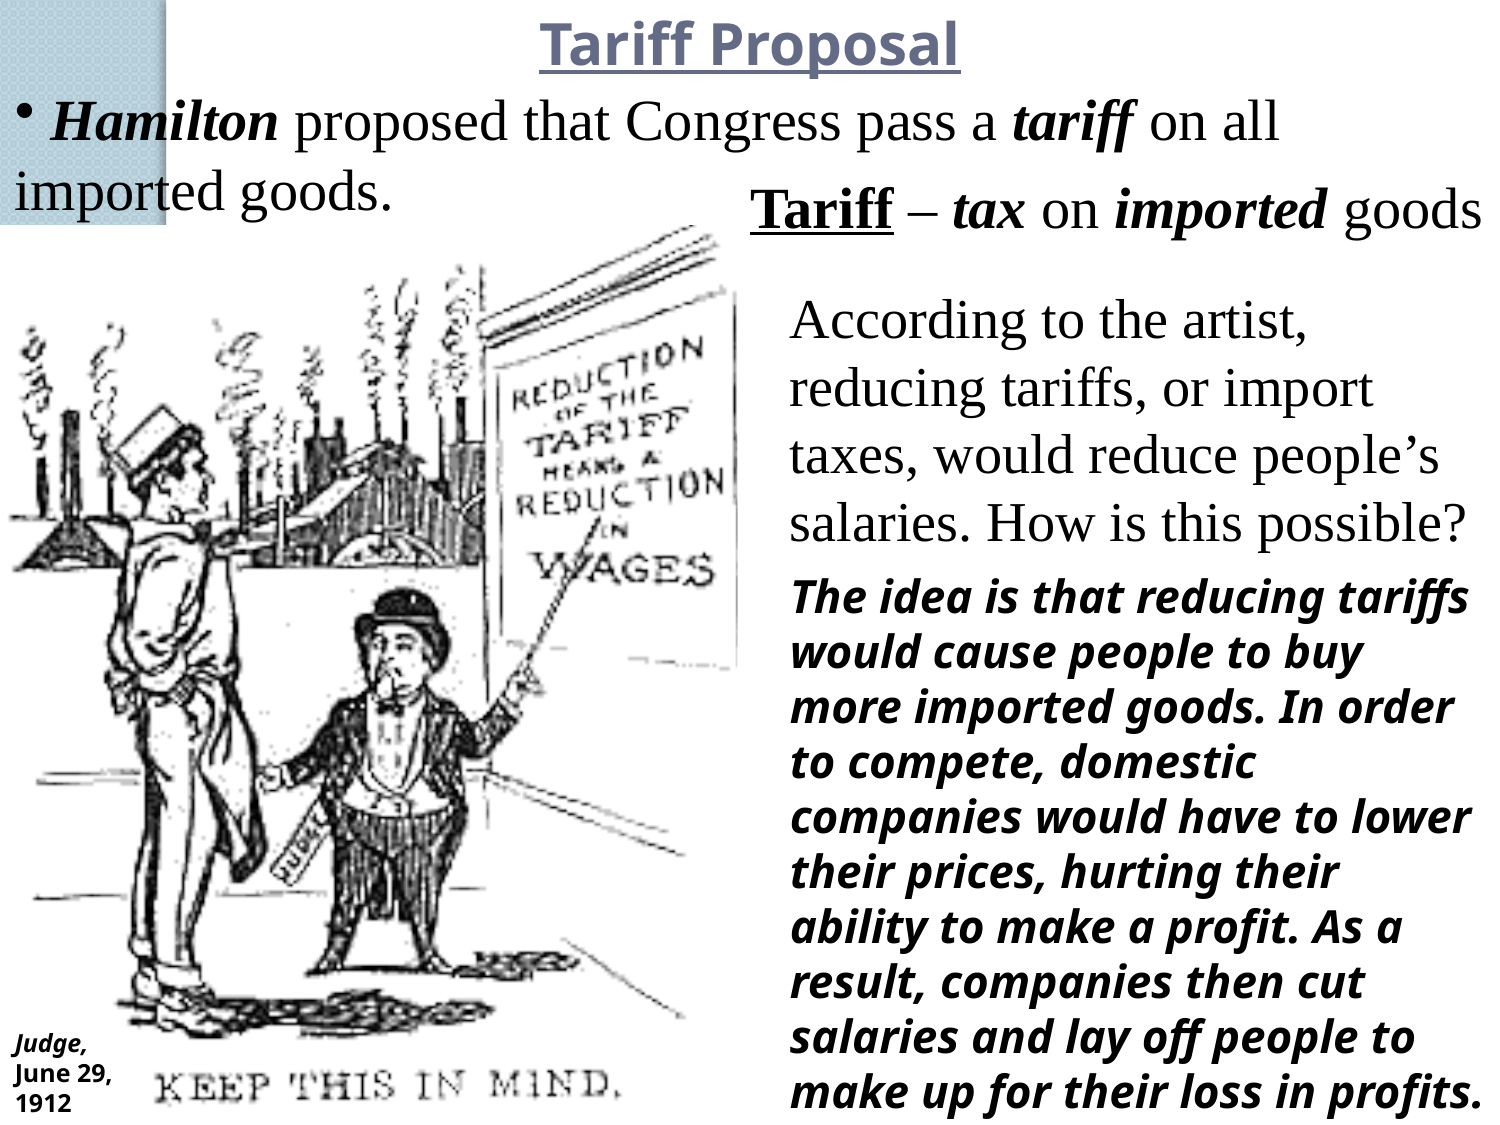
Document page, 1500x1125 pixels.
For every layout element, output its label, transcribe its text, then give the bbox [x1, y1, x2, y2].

text_box Hamilton proposed that Congress pass a tariff on all imported goods. [0, 74, 1500, 230]
text_box Tariff Proposal [0, 0, 1500, 74]
text_box Tariff – tax on imported goods [735, 162, 1498, 248]
picture [0, 224, 738, 1125]
text_box The idea is that reducing tariffs would cause people to buy more imported goods. In order to compete, domestic companies would have to lower their prices, hurting their ability to make a profit. As a result, companies then cut salaries and lay off people to make up for their loss in profits. [774, 560, 1500, 1125]
text_box According to the artist, reducing tariffs, or import taxes, would reduce people’s salaries. How is this possible? [774, 274, 1500, 560]
